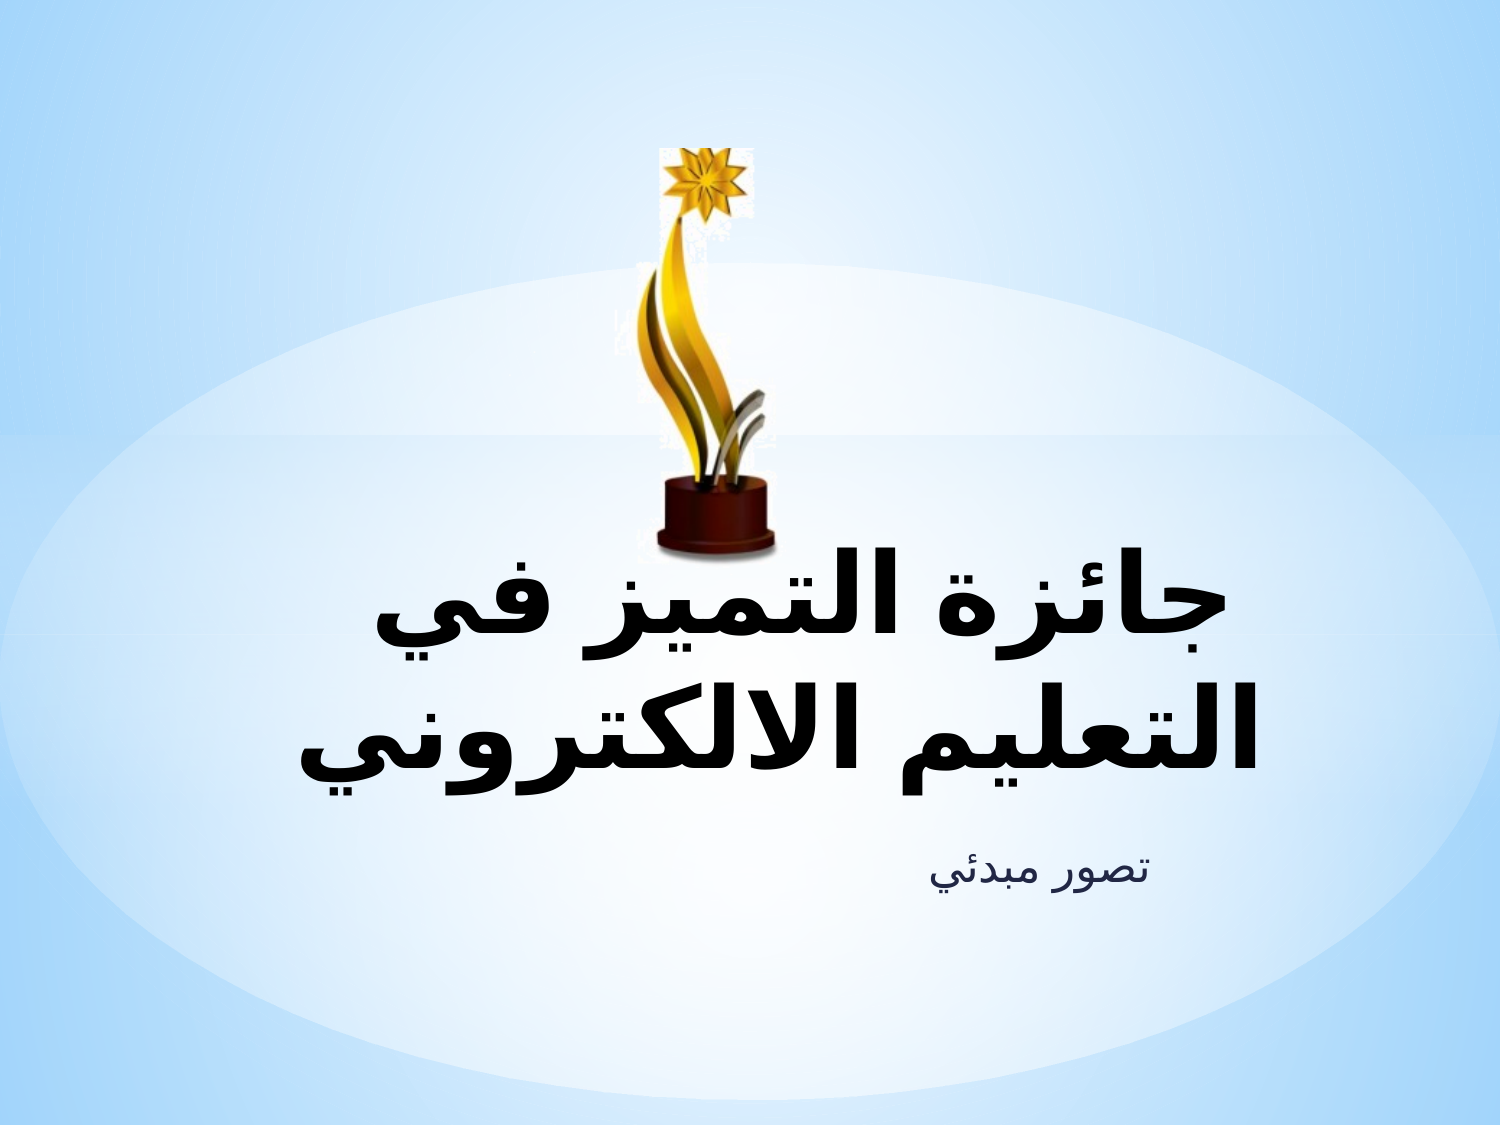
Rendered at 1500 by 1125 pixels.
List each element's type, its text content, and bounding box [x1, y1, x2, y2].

subtitle تصور مبدئي [241, 828, 1167, 974]
picture [407, 148, 1148, 640]
title جائزة التميز في التعليم الالكتروني [134, 513, 1312, 808]
